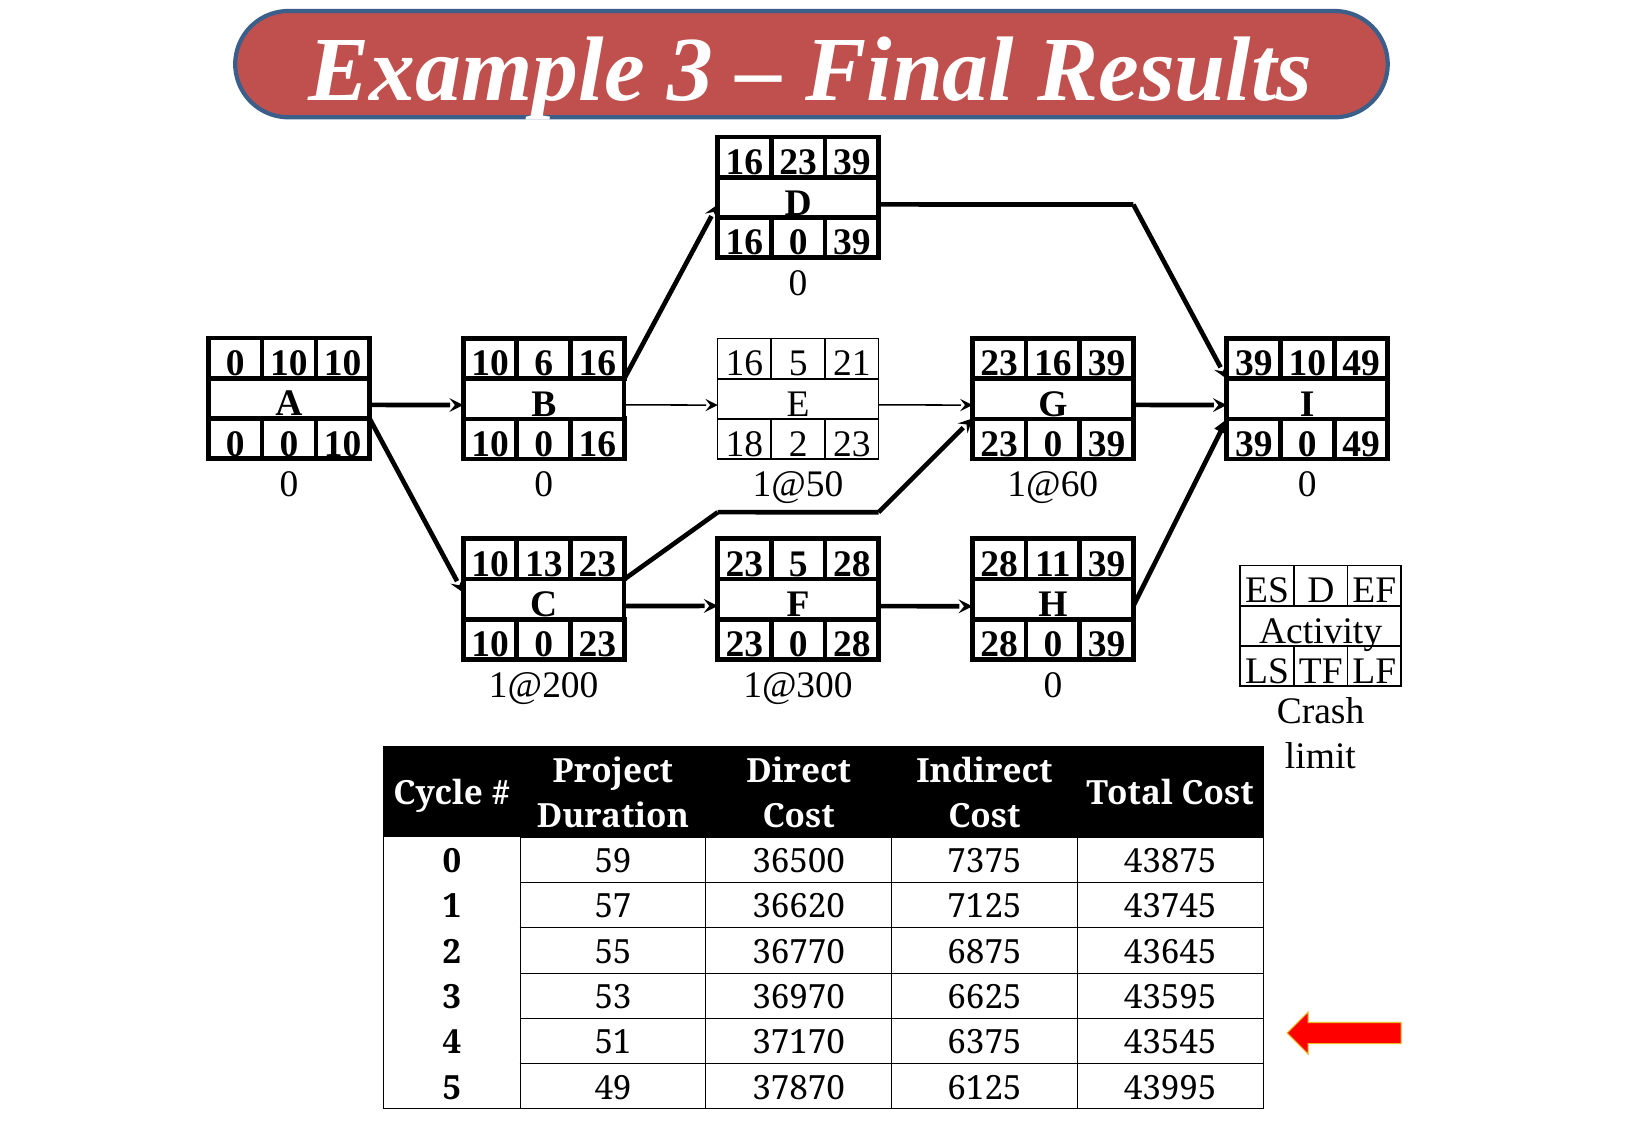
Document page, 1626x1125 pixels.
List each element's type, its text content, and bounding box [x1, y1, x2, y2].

table_cell 43645 [1078, 928, 1263, 973]
table_header Direct Cost [706, 747, 892, 837]
table_cell 2 [384, 928, 520, 973]
table_cell 7375 [892, 838, 1077, 882]
table_cell 51 [521, 1019, 705, 1063]
table_cell 43875 [1078, 838, 1263, 882]
table_cell 6125 [892, 1064, 1077, 1108]
text_box [1286, 1010, 1402, 1056]
table_cell 3 [384, 973, 520, 1018]
table_cell 36500 [706, 838, 891, 882]
table_cell 43545 [1078, 1019, 1263, 1063]
table_cell 7125 [892, 883, 1077, 927]
table_cell 36970 [706, 974, 891, 1018]
table_cell 1 [384, 882, 520, 928]
table_cell 6875 [892, 928, 1077, 973]
table_cell 43595 [1078, 974, 1263, 1018]
table_cell 6375 [892, 1019, 1077, 1063]
table_cell 59 [521, 838, 705, 882]
table_cell 57 [521, 883, 705, 927]
table_cell 6625 [892, 974, 1077, 1018]
text_box Example 3 – Final Results [235, 10, 1388, 96]
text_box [181, 96, 1455, 727]
table_cell 49 [521, 1064, 705, 1108]
table_cell 55 [521, 928, 705, 973]
table_cell 36620 [706, 883, 891, 927]
table_cell 43745 [1078, 883, 1263, 927]
table_header Indirect Cost [892, 747, 1077, 837]
table_cell 37870 [706, 1064, 891, 1108]
table_header Project Duration [520, 747, 706, 837]
table_cell 5 [384, 1064, 520, 1108]
table_cell 36770 [706, 928, 891, 973]
table_cell 4 [384, 1018, 520, 1064]
table_cell 0 [384, 837, 520, 882]
table_header Cycle # [384, 747, 520, 837]
table_cell 43995 [1078, 1064, 1263, 1108]
table_cell 53 [521, 974, 705, 1018]
table_cell 37170 [706, 1019, 891, 1063]
table_header Total Cost [1077, 747, 1263, 837]
